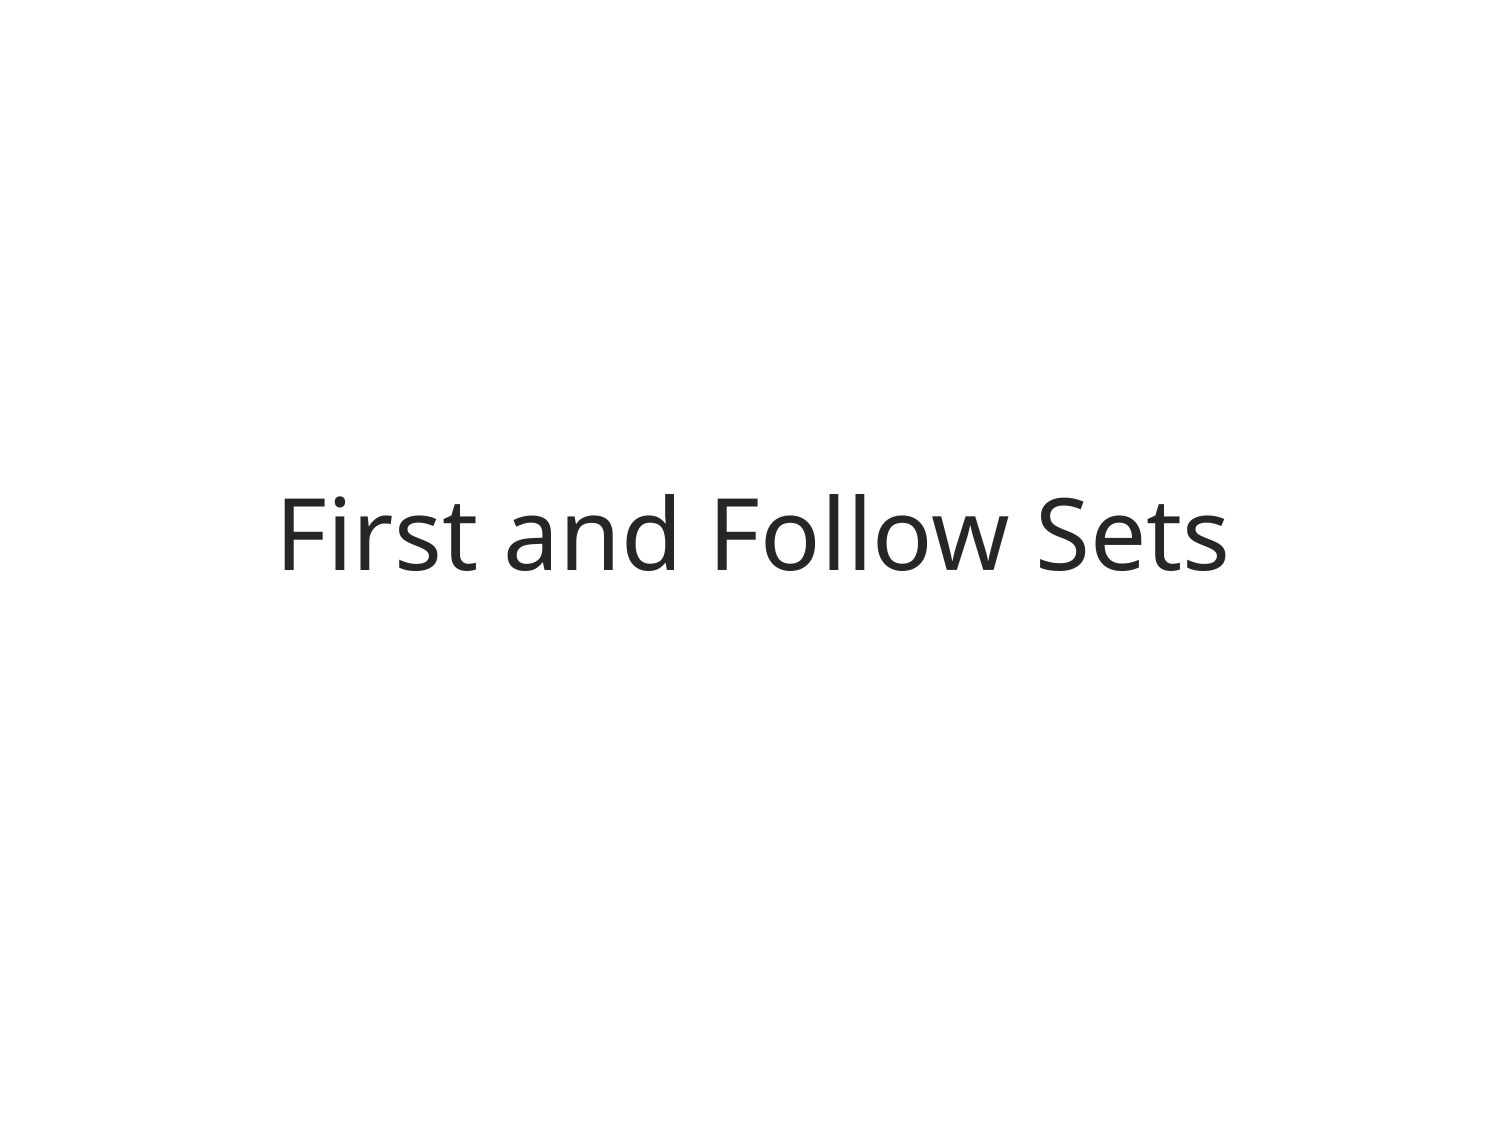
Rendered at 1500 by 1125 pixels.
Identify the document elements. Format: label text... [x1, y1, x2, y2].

title First and Follow Sets [205, 428, 1303, 680]
